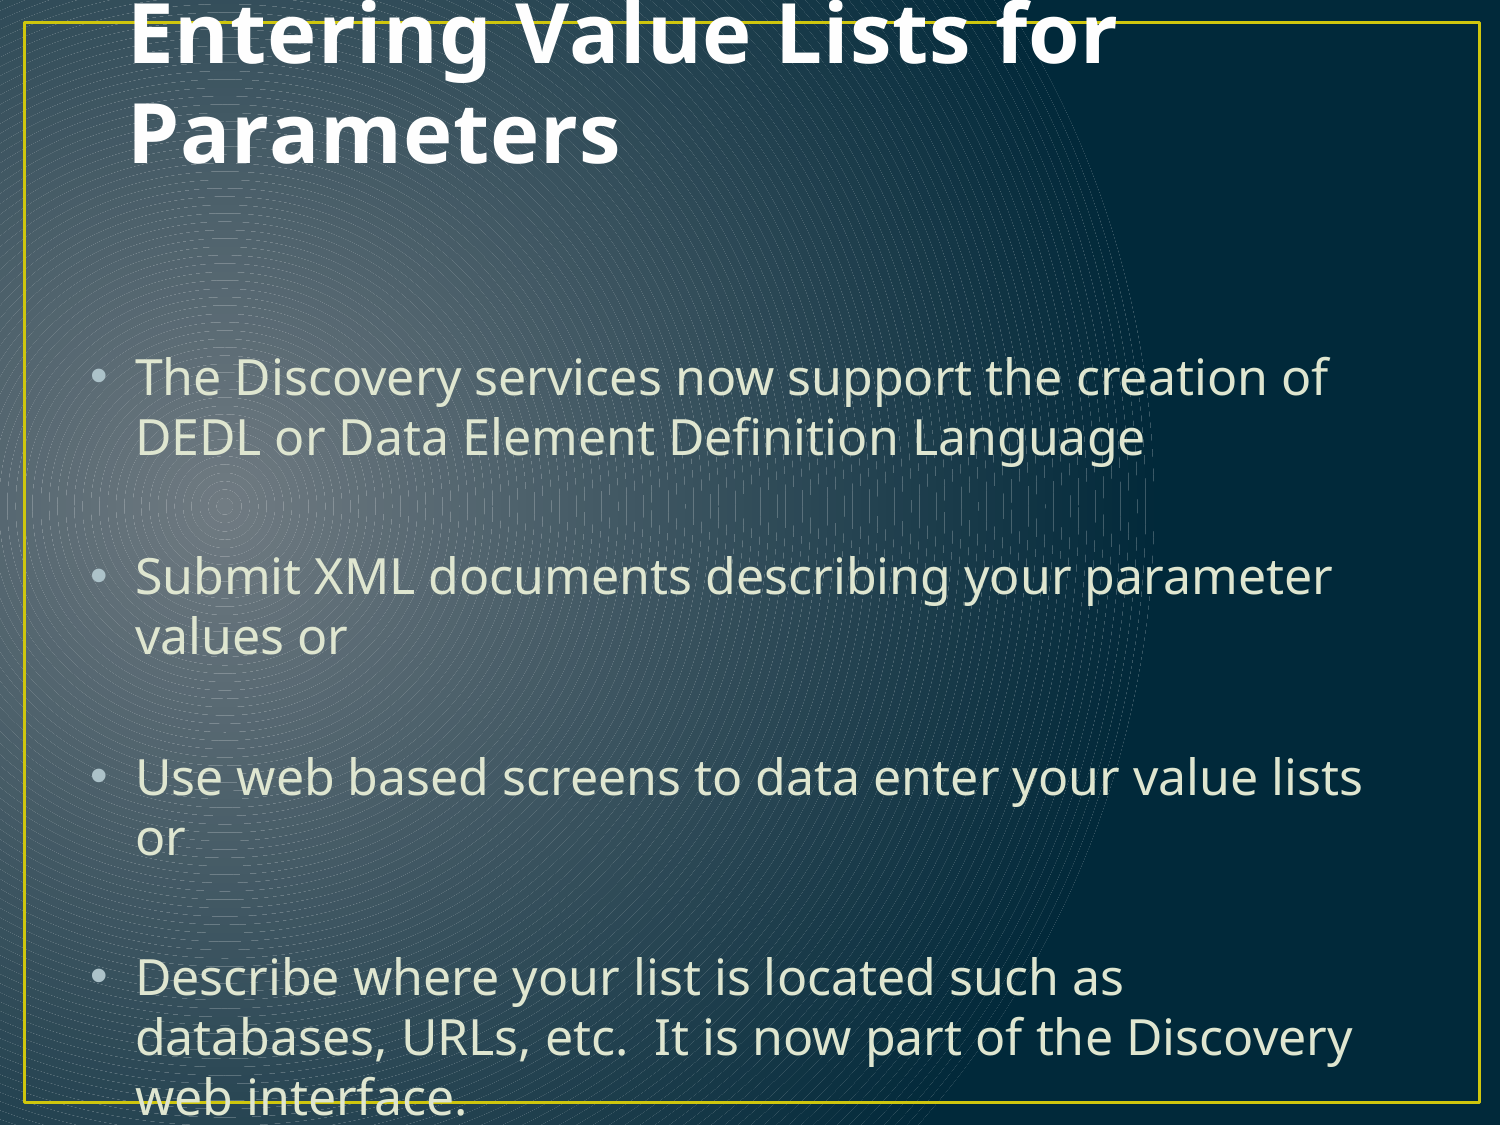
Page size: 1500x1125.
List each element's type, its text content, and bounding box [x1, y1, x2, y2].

list The Discovery services now support the creation of DEDL or Data Element Definition Language Submit XML documents describing your parameter values or Use web based screens to data enter your value lists or Describe where your list is located such as databases, URLs, etc. It is now part of the Discovery web interface. [75, 337, 1388, 1125]
title Entering Value Lists for Parameters [112, 12, 1461, 188]
picture [1004, 0, 1030, 12]
